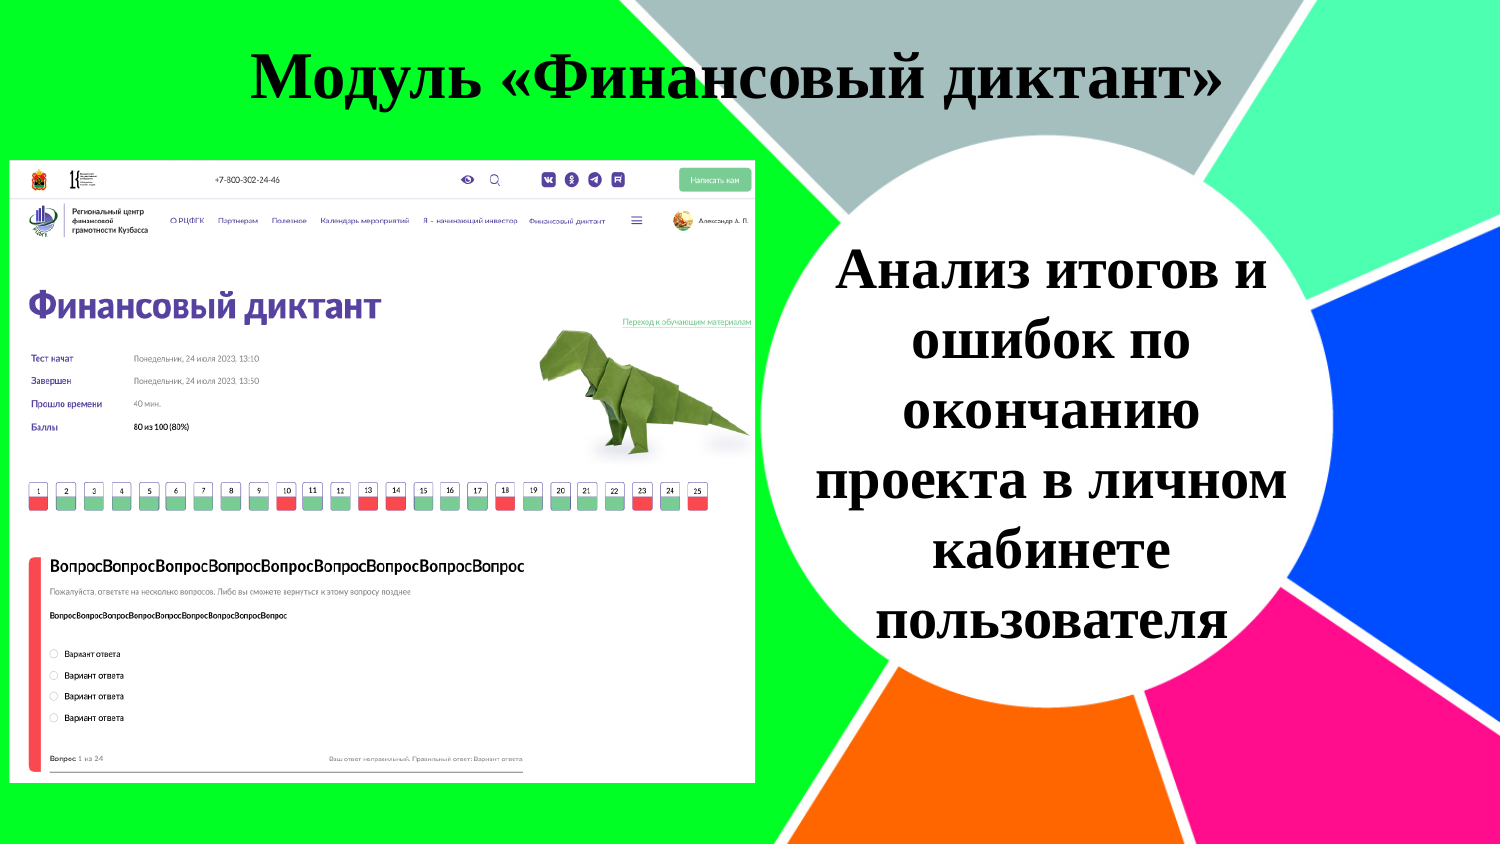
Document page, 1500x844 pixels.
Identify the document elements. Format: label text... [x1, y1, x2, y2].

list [9, 159, 756, 783]
text_box Модуль «Финансовый диктант» [229, 24, 1248, 119]
title Анализ итогов и ошибок по окончанию проекта в личном кабинете пользователя [806, 229, 1298, 518]
picture [0, 0, 1500, 844]
